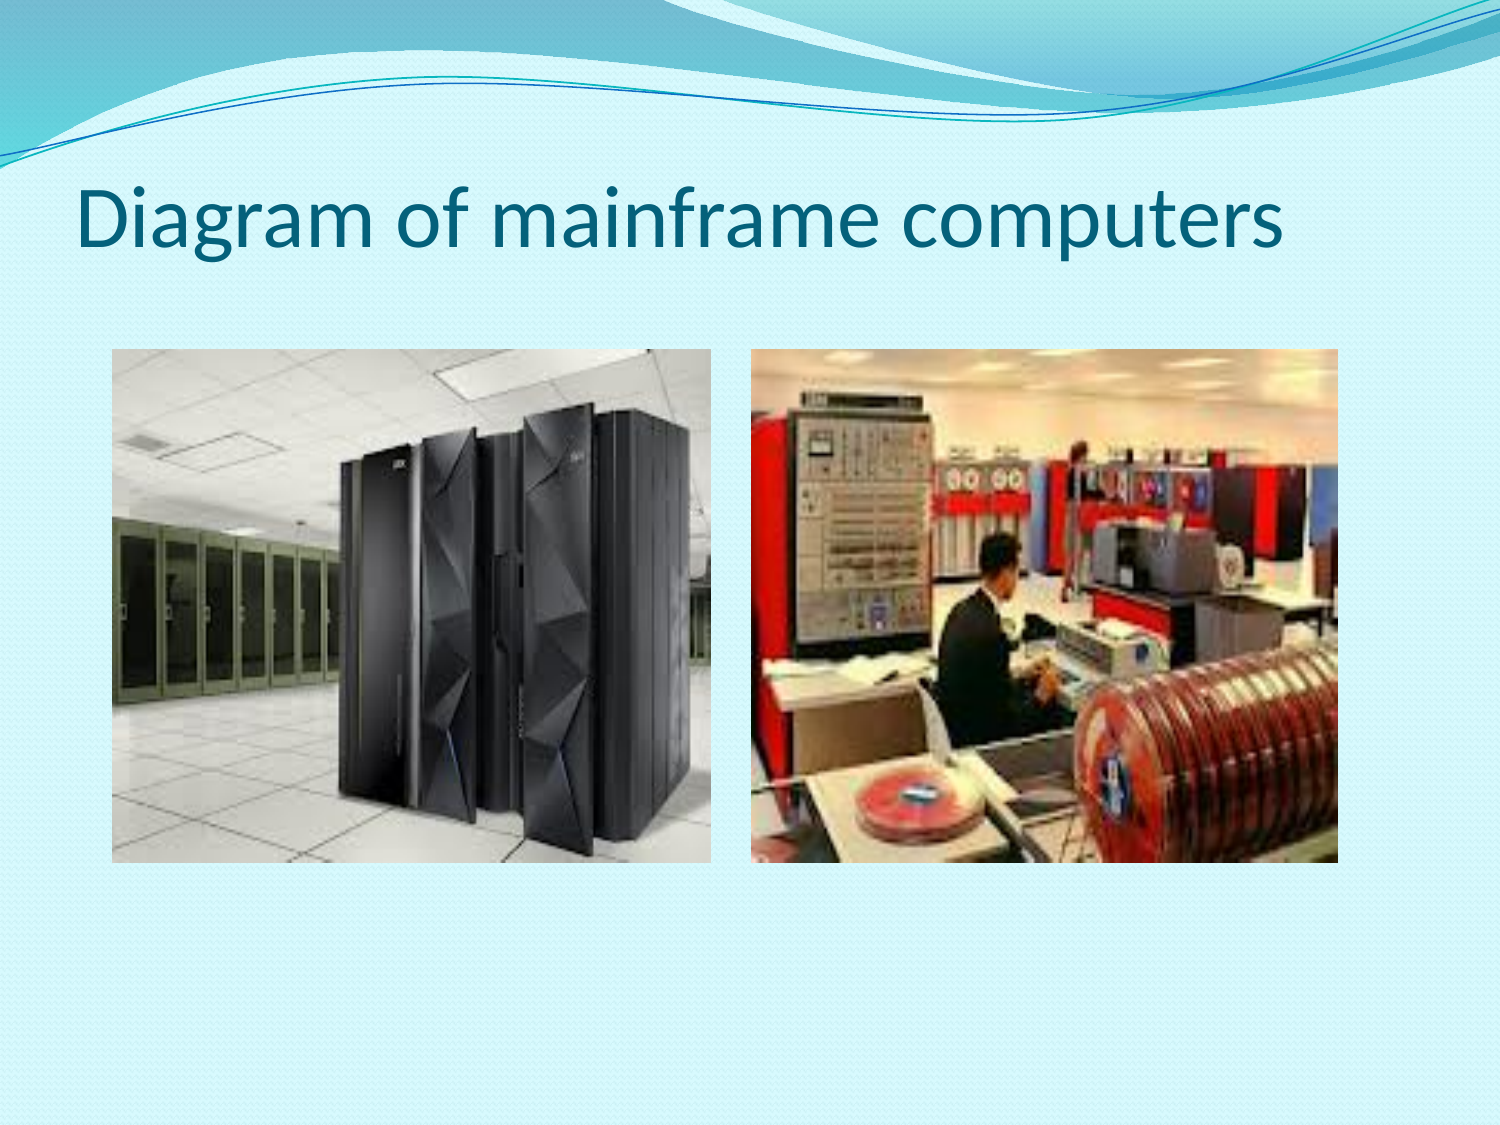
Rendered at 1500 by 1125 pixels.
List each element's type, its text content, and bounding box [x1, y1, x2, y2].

title Diagram of mainframe computers [75, 149, 1425, 266]
picture [750, 349, 1338, 863]
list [112, 349, 711, 863]
